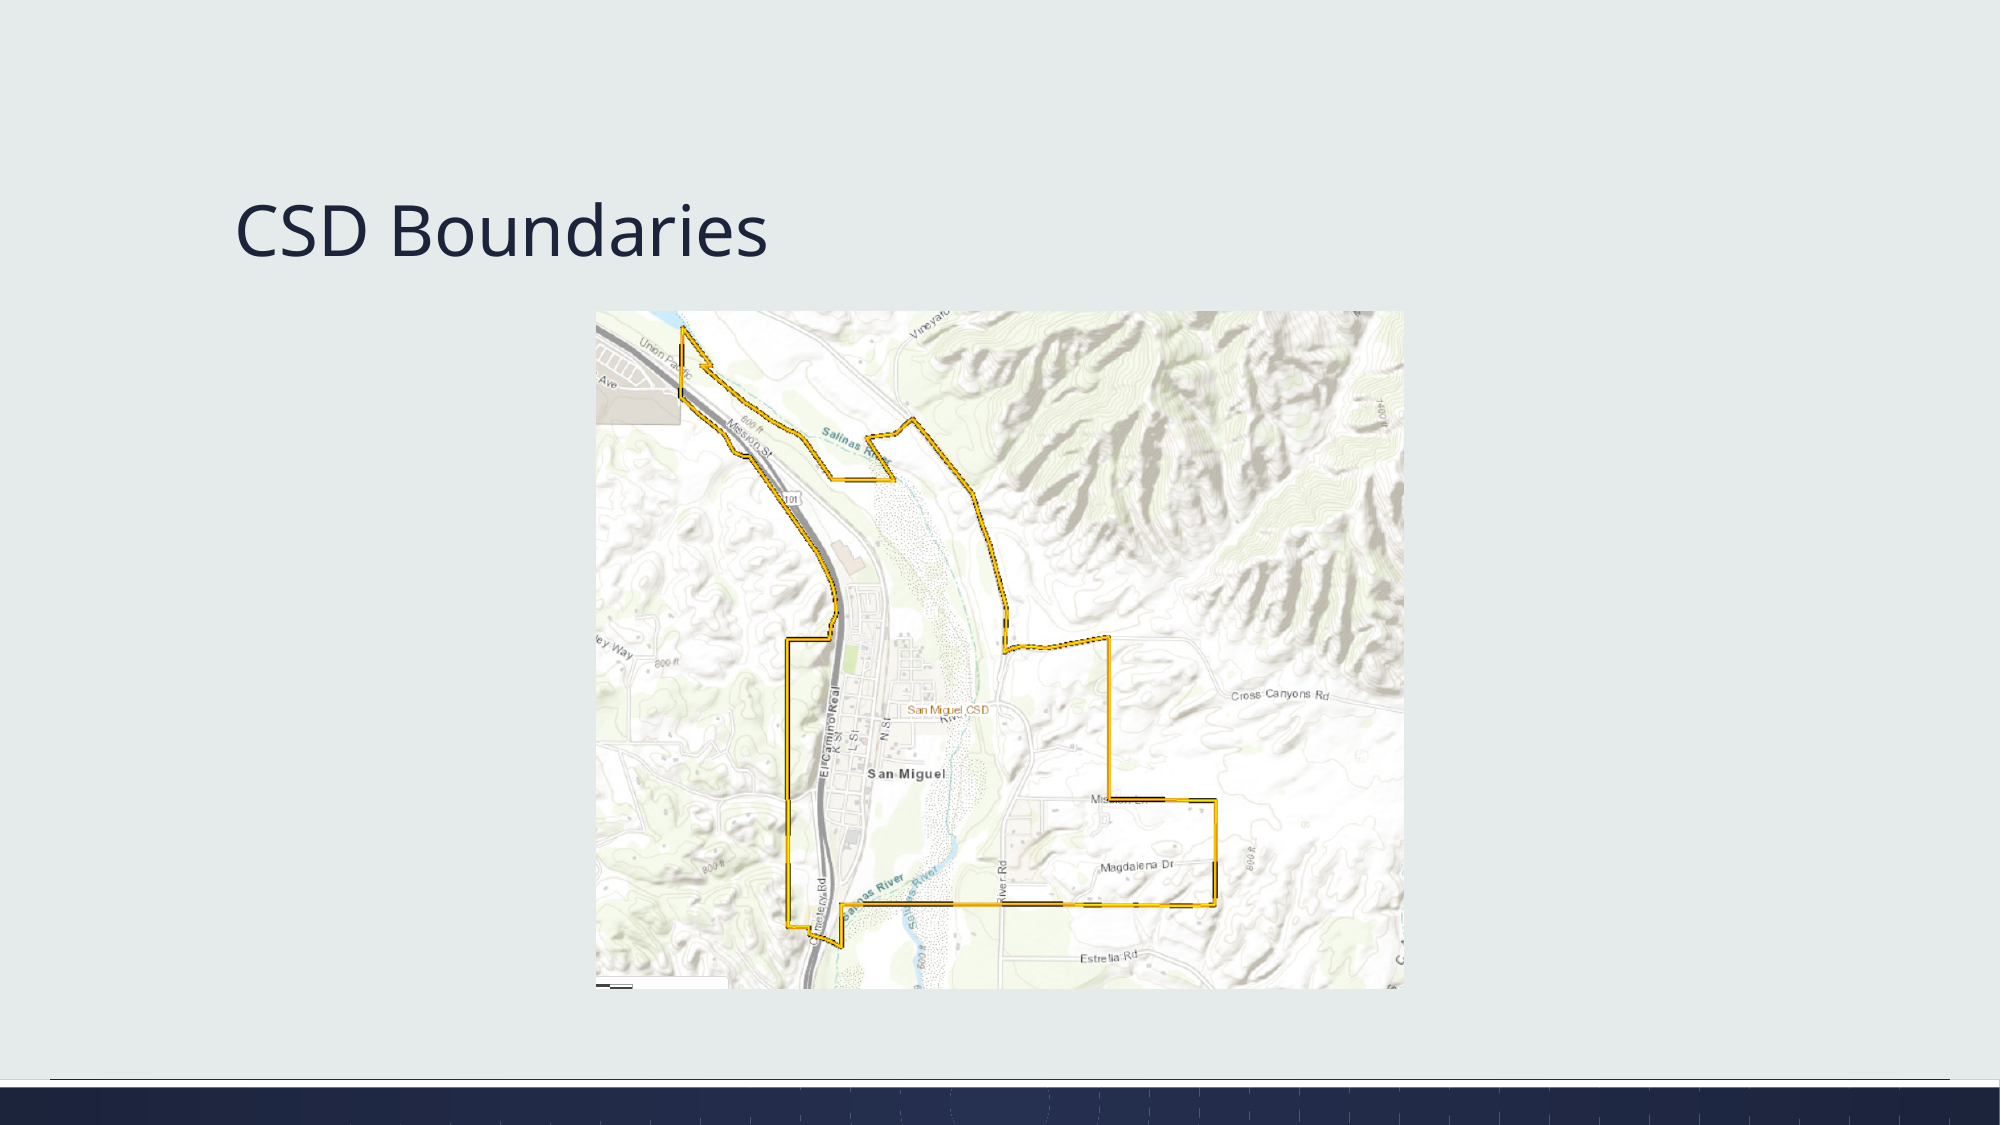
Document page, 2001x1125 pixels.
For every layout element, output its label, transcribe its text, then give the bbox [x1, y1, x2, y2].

title CSD Boundaries [219, 76, 1780, 279]
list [596, 311, 1404, 990]
